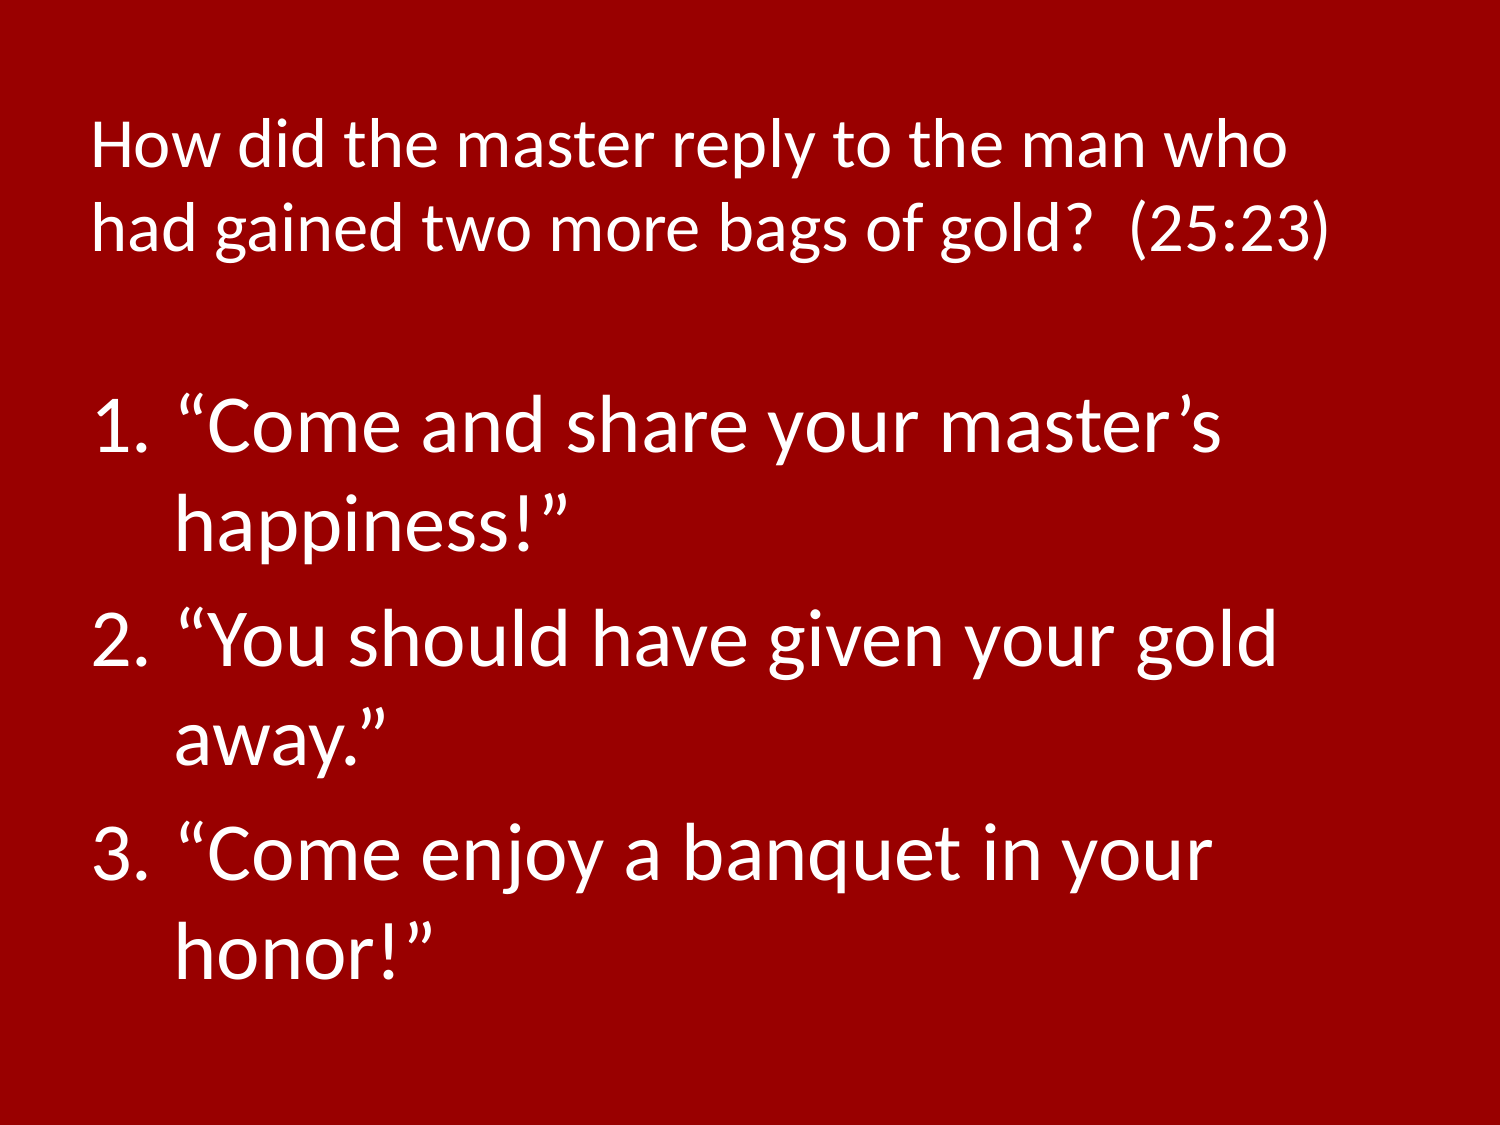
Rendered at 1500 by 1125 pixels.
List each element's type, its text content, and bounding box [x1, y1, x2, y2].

list “Come and share your master’s happiness!” “You should have given your gold away.” “Come enjoy a banquet in your honor!” [75, 362, 1425, 1005]
title How did the master reply to the man who had gained two more bags of gold? (25:23) [75, 87, 1425, 275]
